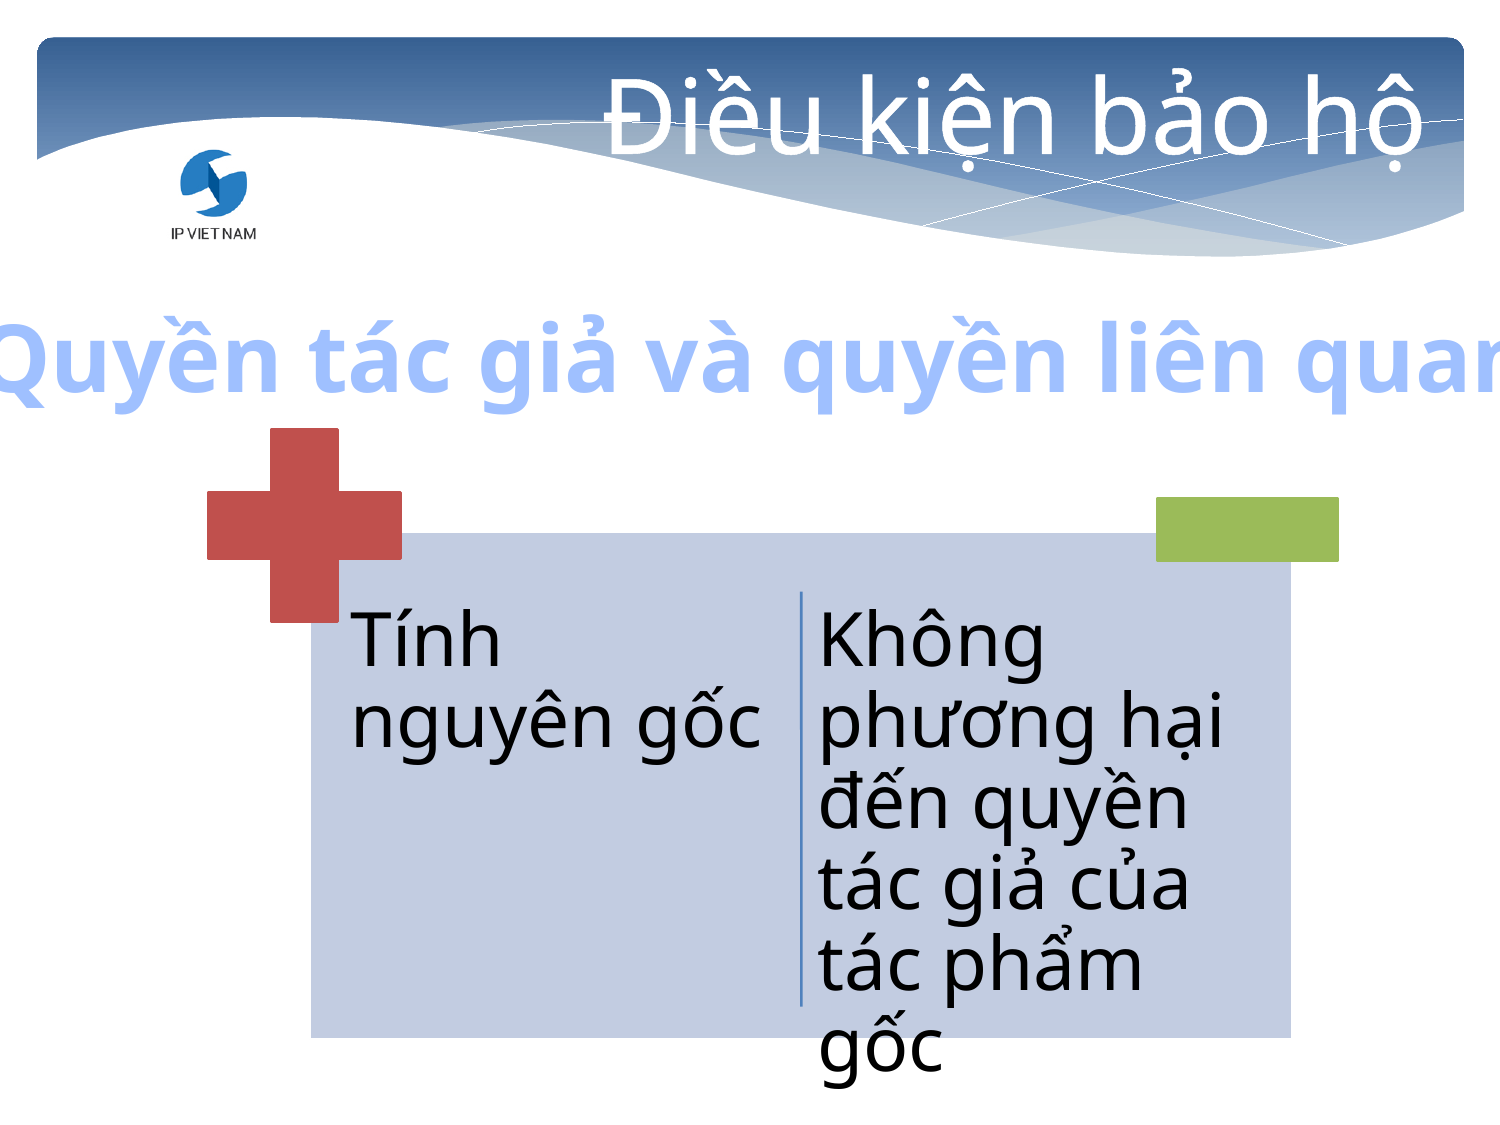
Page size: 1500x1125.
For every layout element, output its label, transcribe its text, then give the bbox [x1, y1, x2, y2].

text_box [147, 424, 1399, 1045]
text_box Quyền tác giả và quyền liên quan [0, 290, 1500, 419]
picture [100, 137, 325, 250]
text_box Điều kiện bảo hộ [585, 42, 1443, 183]
